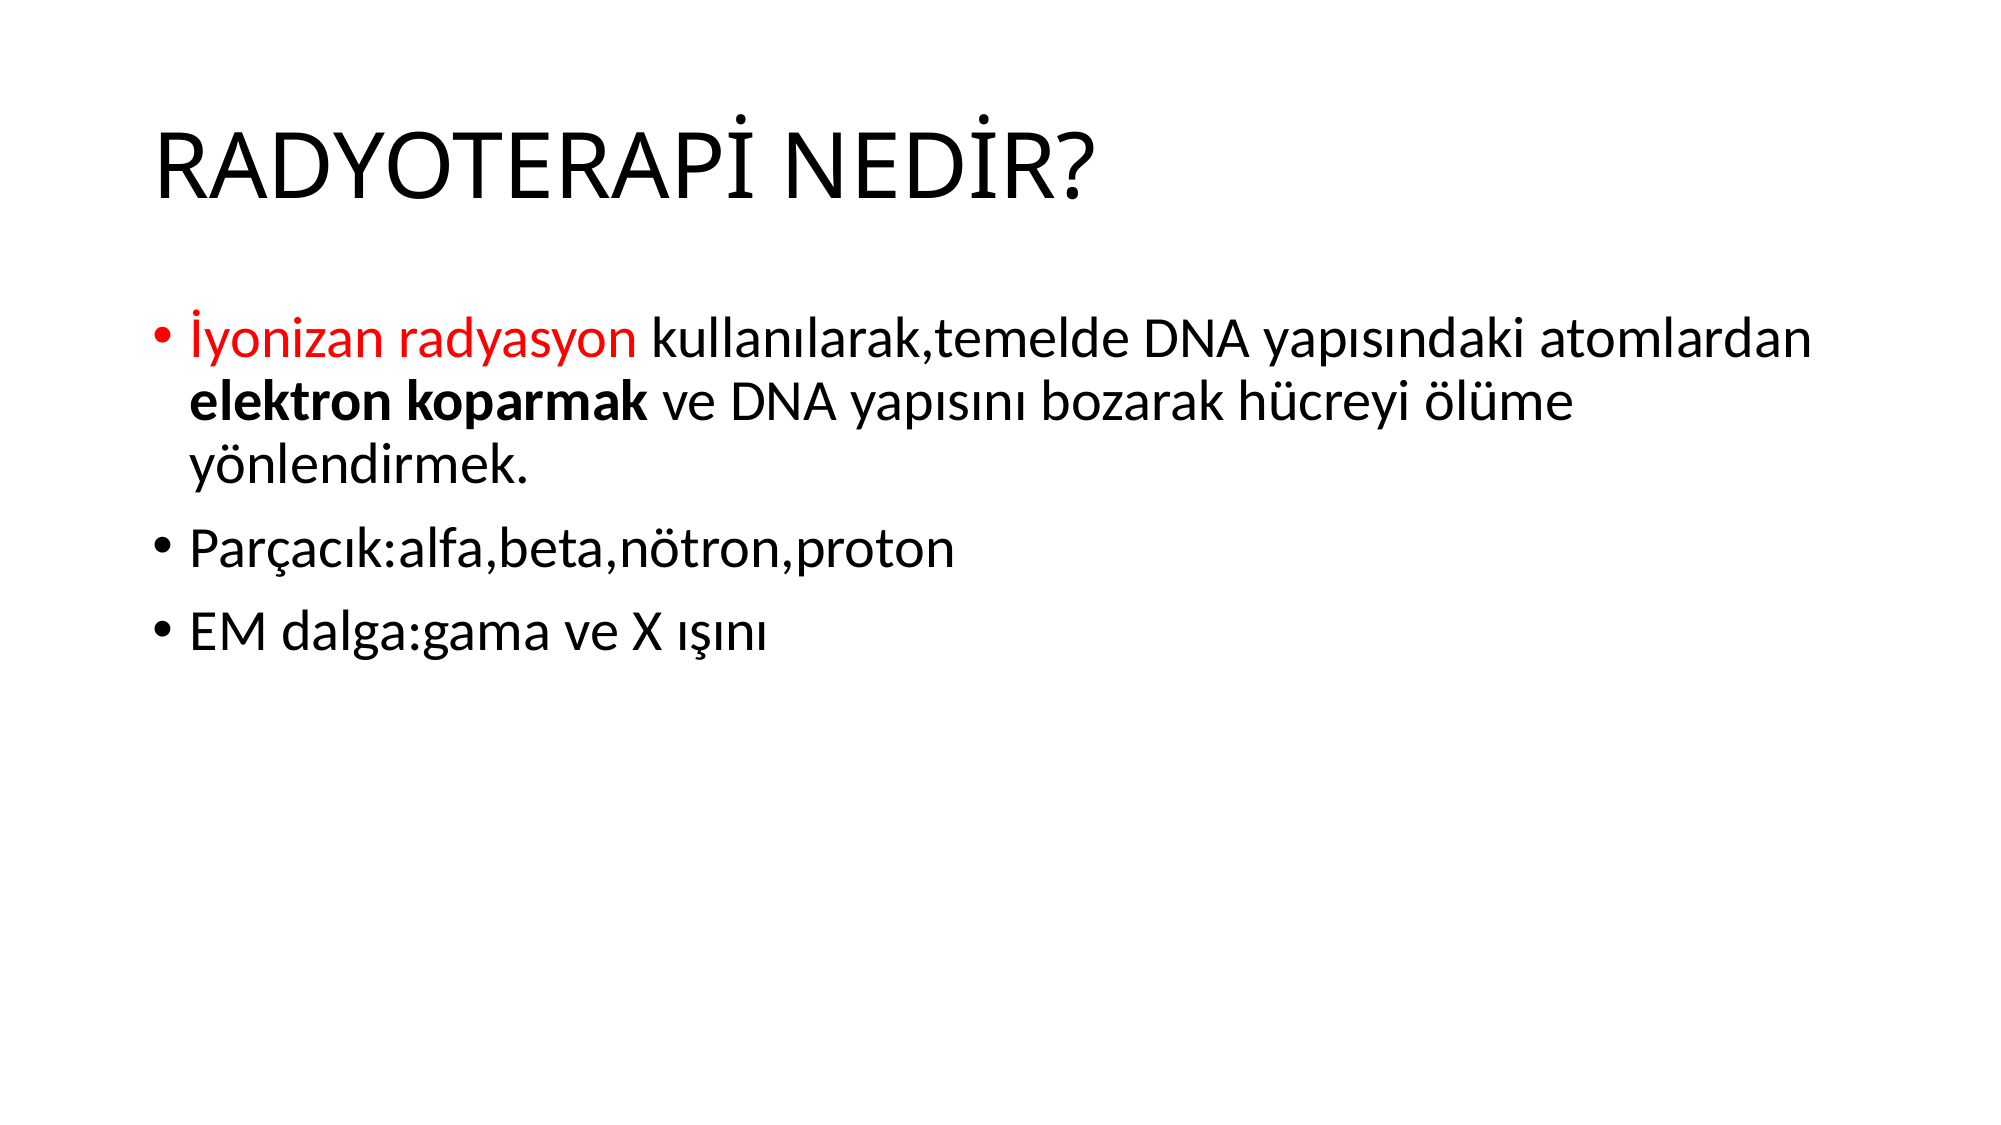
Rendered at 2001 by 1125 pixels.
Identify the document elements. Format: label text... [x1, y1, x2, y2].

title RADYOTERAPİ NEDİR? [137, 59, 1863, 278]
list İyonizan radyasyon kullanılarak,temelde DNA yapısındaki atomlardan elektron koparmak ve DNA yapısını bozarak hücreyi ölüme yönlendirmek. Parçacık:alfa,beta,nötron,proton EM dalga:gama ve X ışını [137, 299, 1863, 1014]
